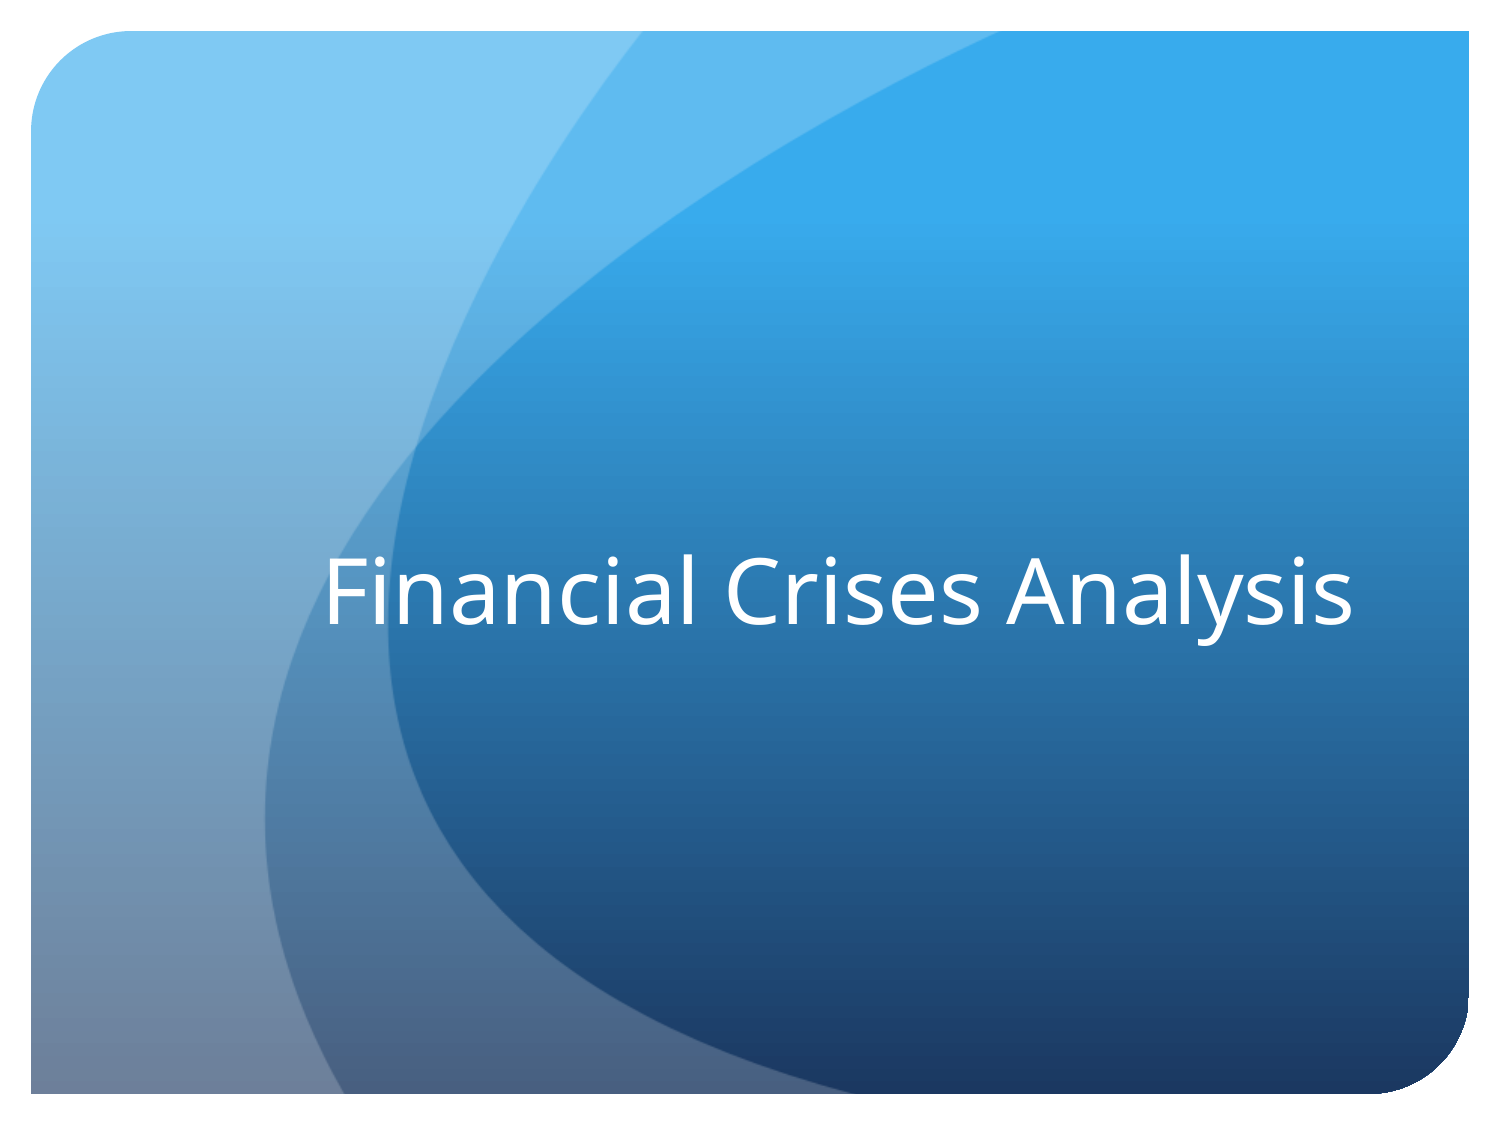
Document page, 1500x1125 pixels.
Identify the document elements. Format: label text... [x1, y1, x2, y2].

title Financial Crises Analysis [262, 408, 1372, 650]
picture [25, 30, 1474, 1095]
